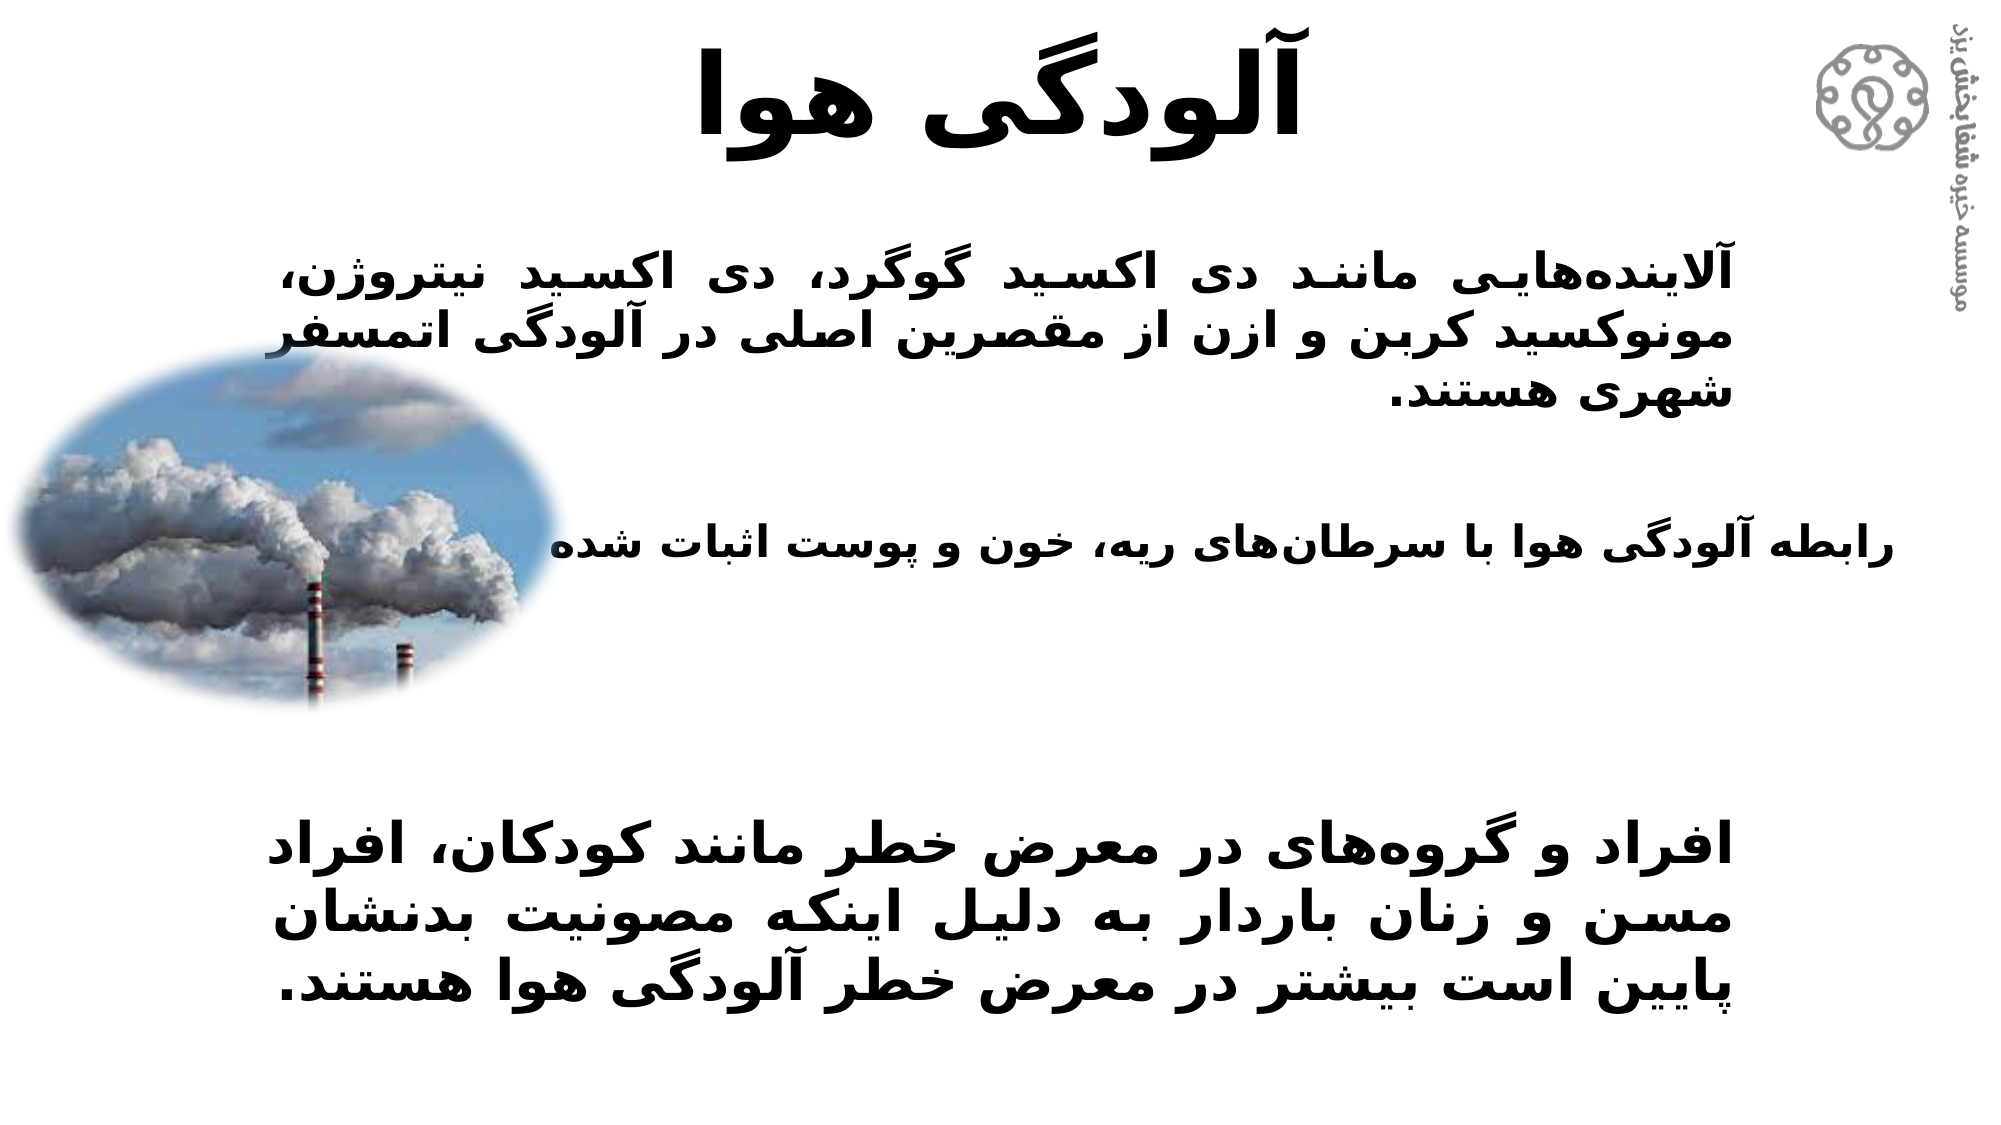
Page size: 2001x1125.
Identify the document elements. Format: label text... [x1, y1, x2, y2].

text_box افراد و گروه‌های در معرض خطر مانند کودکان، افراد مسن و زنان باردار به دلیل اینکه مصونیت بدنشان پایین است بیشتر در معرض خطر آلودگی هوا هستند. [249, 798, 1750, 1088]
picture [1816, 0, 2000, 367]
subtitle آلاینده‌هایی مانند دی اکسید گوگرد، دی اکسید نیتروژن، مونوکسید کربن و ازن از مقصرین اصلی در آلودگی اتمسفر شهری هستند. [249, 231, 1750, 425]
title آلودگی هوا [612, 0, 1387, 166]
picture [0, 335, 574, 718]
text_box رابطه آلودگی هوا با سرطان‌های ریه، خون و پوست اثبات شده است [574, 505, 1912, 619]
